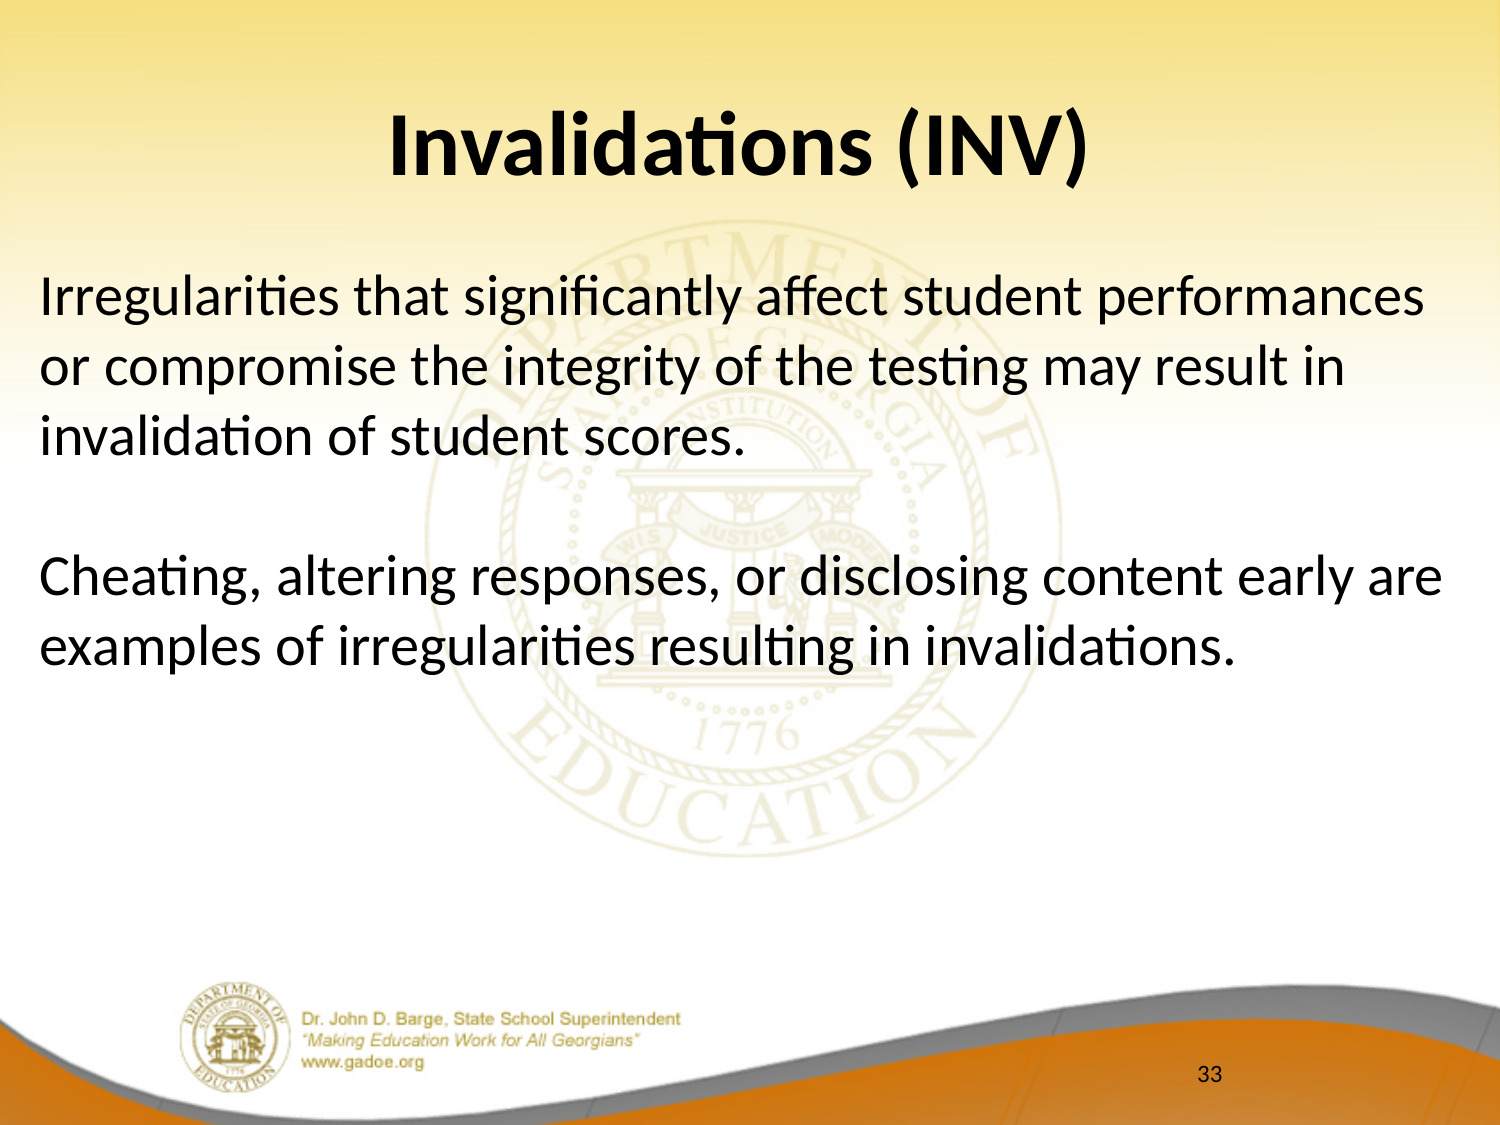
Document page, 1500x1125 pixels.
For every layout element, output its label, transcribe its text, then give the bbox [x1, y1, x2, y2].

list Irregularities that significantly affect student performances or compromise the integrity of the testing may result in invalidation of student scores. Cheating, altering responses, or disclosing content early are examples of irregularities resulting in invalidations. [24, 249, 1463, 1100]
slide_number 33 [1100, 1042, 1238, 1103]
picture [0, 0, 1500, 1125]
title Invalidations (INV) [75, 45, 1425, 233]
